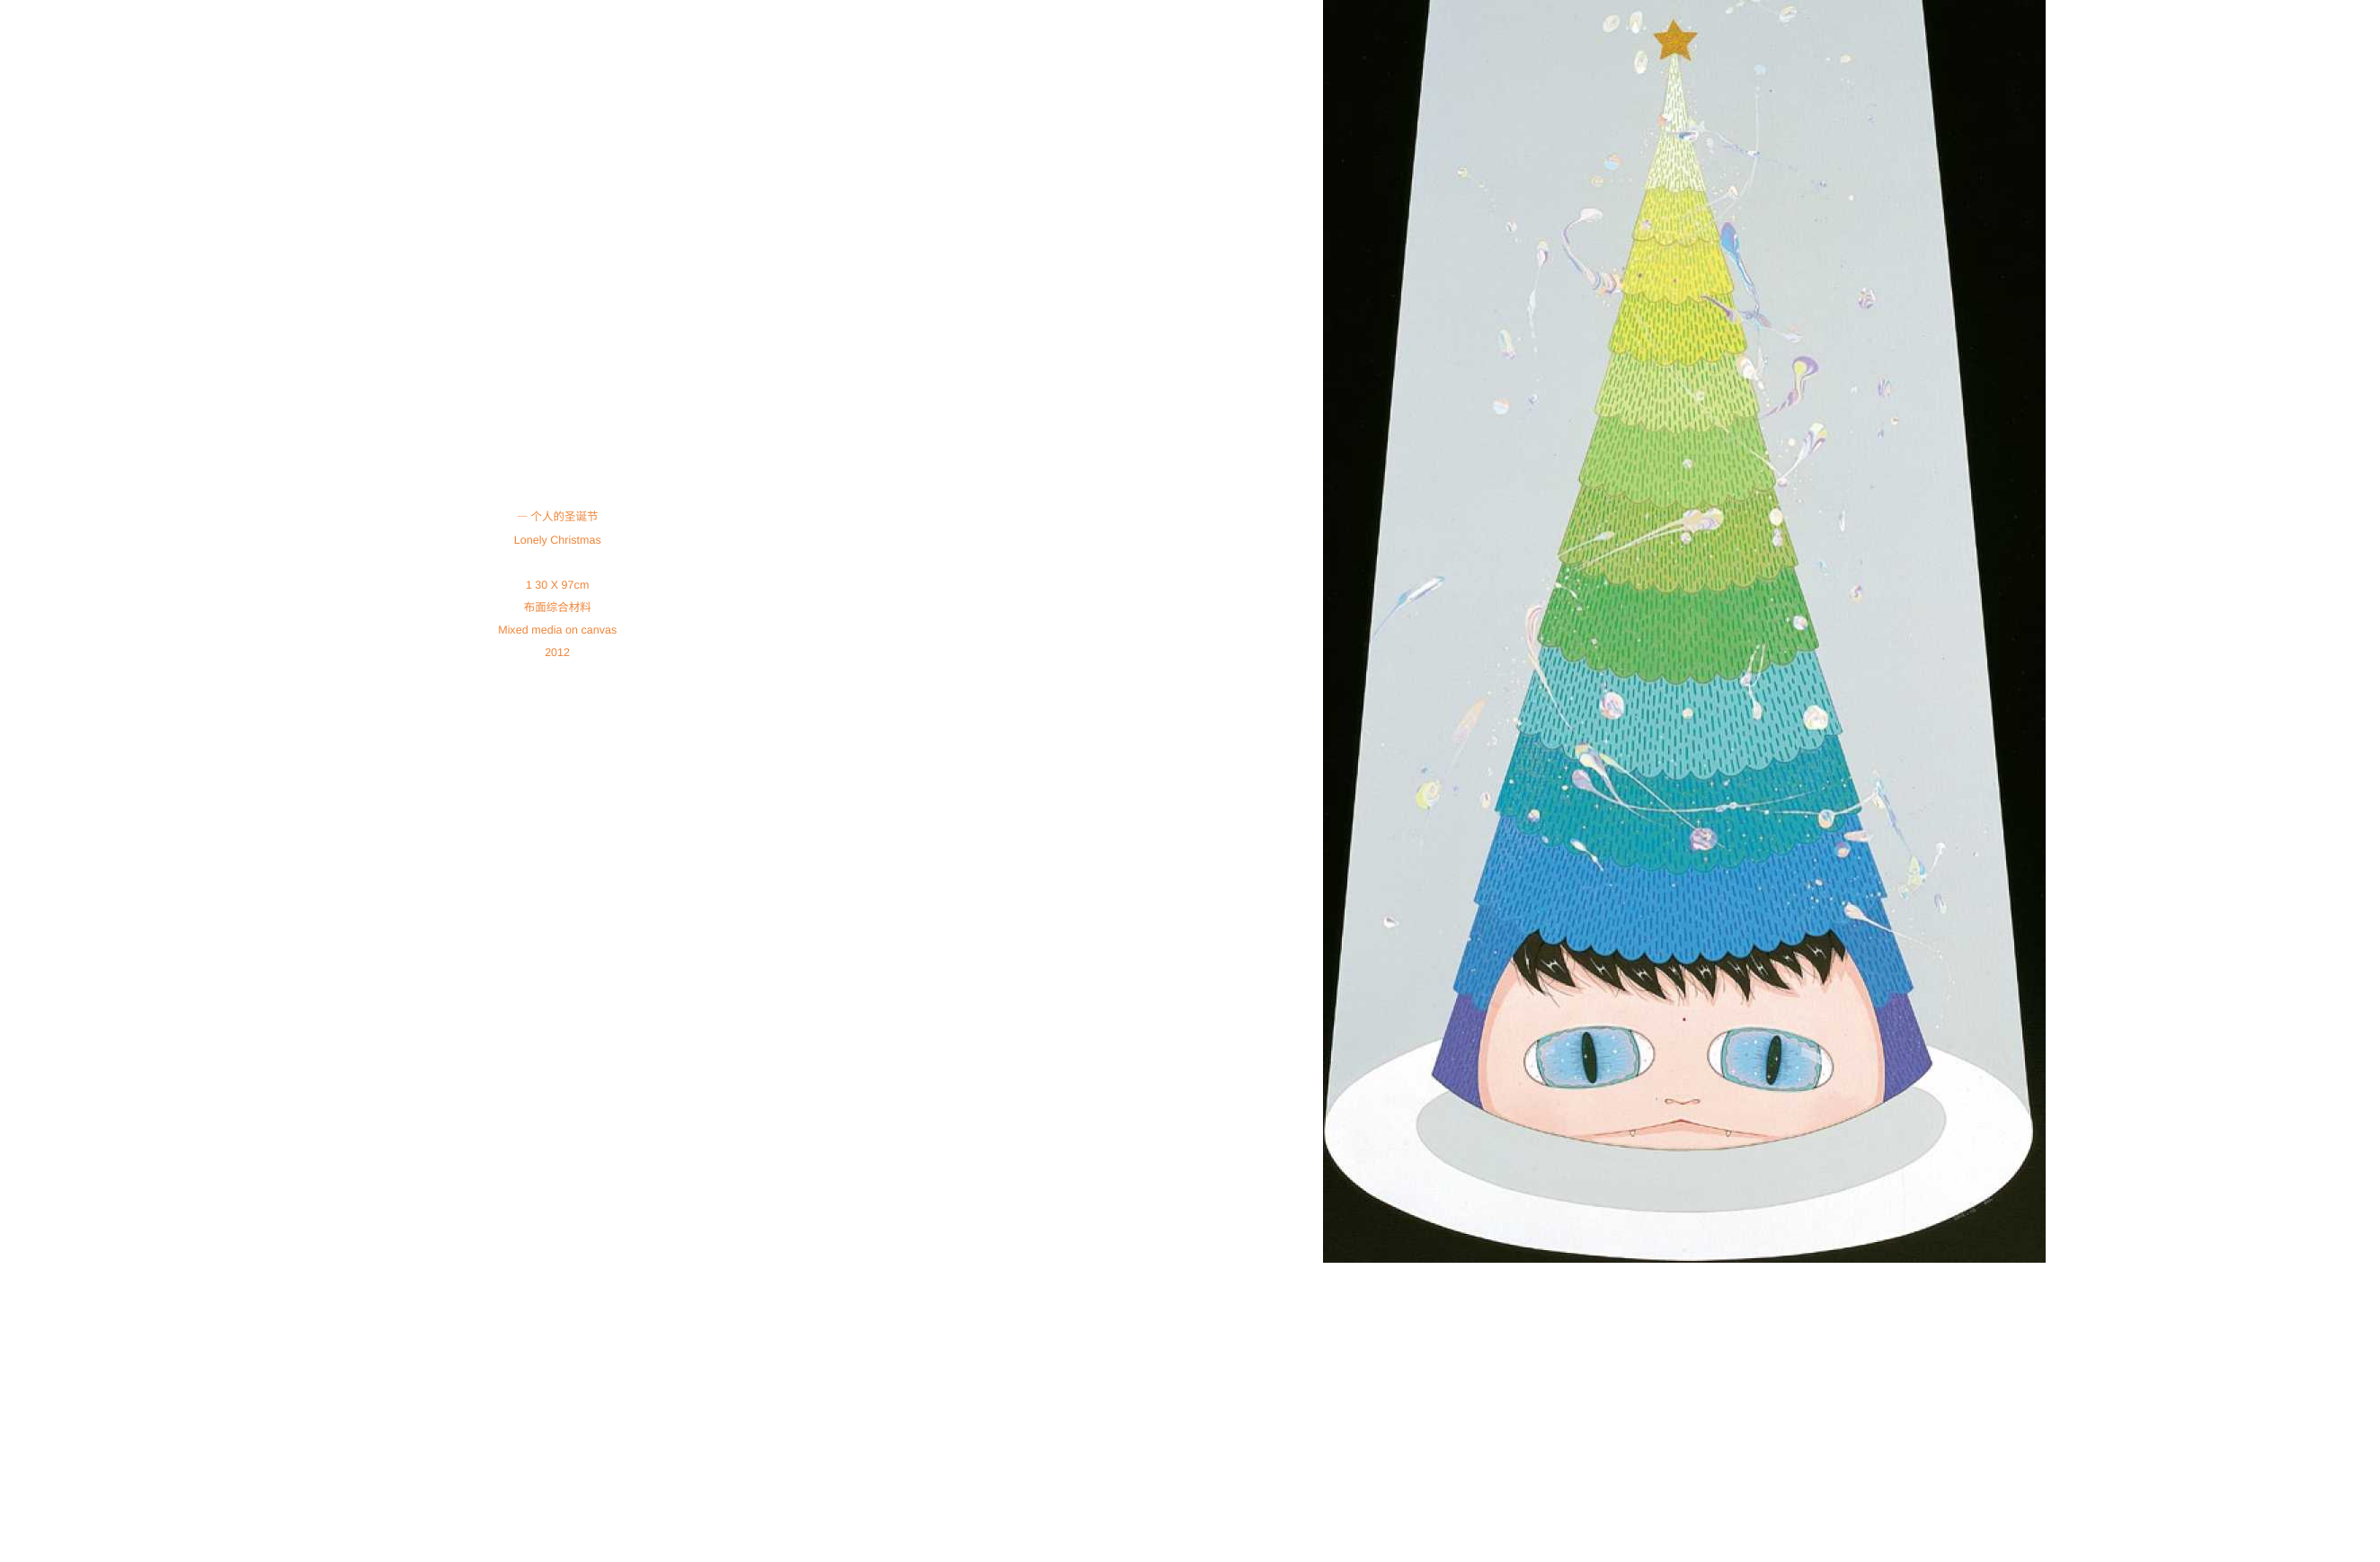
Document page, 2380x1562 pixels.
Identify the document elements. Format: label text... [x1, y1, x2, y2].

text_box —个人的圣诞节 Lonely Christmas 1 30 X 97cm 布面综合材料 Mixed media on canvas 2012 [464, 510, 652, 705]
picture [1323, 0, 2047, 1264]
